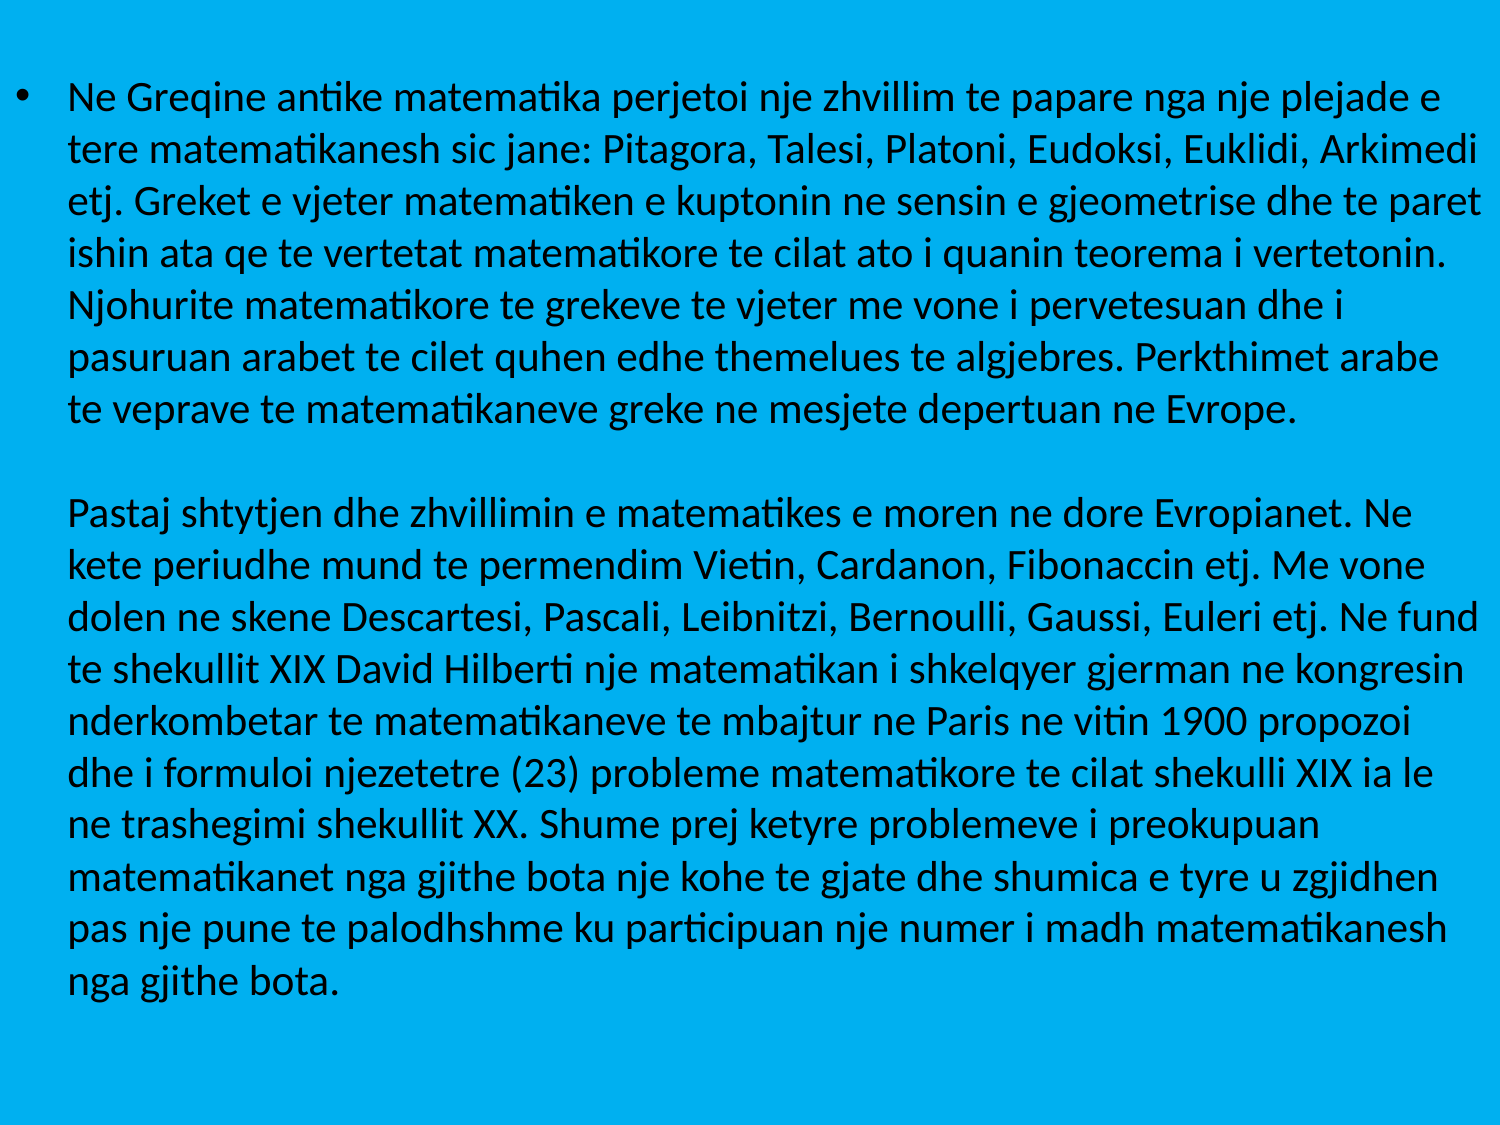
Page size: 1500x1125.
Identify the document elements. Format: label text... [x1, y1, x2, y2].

list Ne Greqine antike matematika perjetoi nje zhvillim te papare nga nje plejade e tere matematikanesh sic jane: Pitagora, Talesi, Platoni, Eudoksi, Euklidi, Arkimedi etj. Greket e vjeter matematiken e kuptonin ne sensin e gjeometrise dhe te paret ishin ata qe te vertetat matematikore te cilat ato i quanin teorema i vertetonin. Njohurite matematikore te grekeve te vjeter me vone i pervetesuan dhe i pasuruan arabet te cilet quhen edhe themelues te algjebres. Perkthimet arabe te veprave te matematikaneve greke ne mesjete depertuan ne Evrope. Pastaj shtytjen dhe zhvillimin e matematikes e moren ne dore Evropianet. Ne kete periudhe mund te permendim Vietin, Cardanon, Fibonaccin etj. Me vone dolen ne skene Descartesi, Pascali, Leibnitzi, Bernoulli, Gaussi, Euleri etj. Ne fund te shekullit XIX David Hilberti nje matematikan i shkelqyer gjerman ne kongresin nderkombetar te matematikaneve te mbajtur ne Paris ne vitin 1900 propozoi dhe i formuloi njezetetre (23) probleme matematikore te cilat shekulli XIX ia le ne trashegimi shekullit XX. Shume prej ketyre problemeve i preokupuan matematikanet nga gjithe bota nje kohe te gjate dhe shumica e tyre u zgjidhen pas nje pune te palodhshme ku participuan nje numer i madh matematikanesh nga gjithe bota. [0, 0, 1500, 1125]
